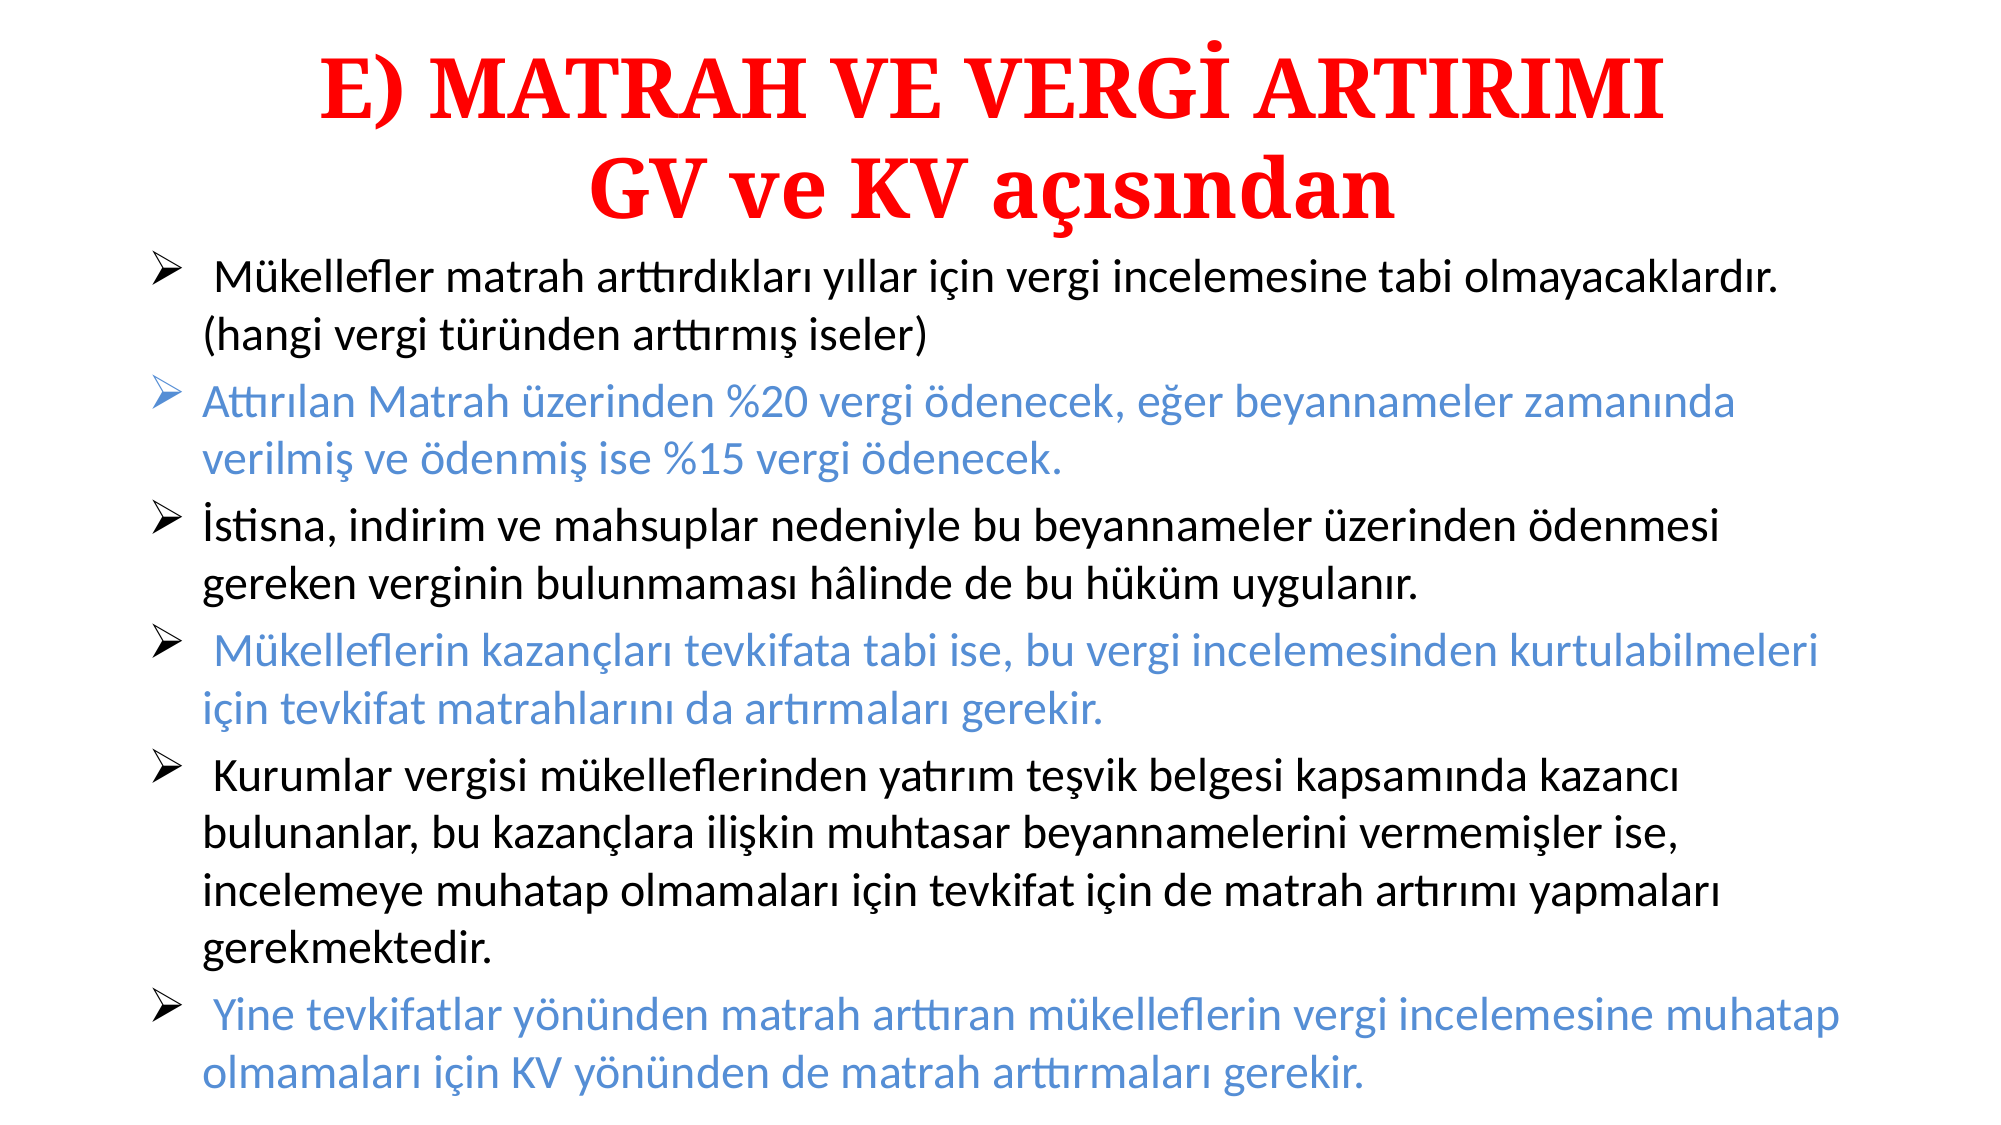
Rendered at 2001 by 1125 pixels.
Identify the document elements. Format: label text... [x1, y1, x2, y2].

list Mükellefler matrah arttırdıkları yıllar için vergi incelemesine tabi olmayacaklardır.(hangi vergi türünden arttırmış iseler) Attırılan Matrah üzerinden %20 vergi ödenecek, eğer beyannameler zamanında verilmiş ve ödenmiş ise %15 vergi ödenecek. İstisna, indirim ve mahsuplar nedeniyle bu beyannameler üzerinden ödenmesi gereken verginin bulunmaması hâlinde de bu hüküm uygulanır. Mükelleflerin kazançları tevkifata tabi ise, bu vergi incelemesinden kurtulabilmeleri için tevkifat matrahlarını da artırmaları gerekir. Kurumlar vergisi mükelleflerinden yatırım teşvik belgesi kapsamında kazancı bulunanlar, bu kazançlara ilişkin muhtasar beyannamelerini vermemişler ise, incelemeye muhatap olmamaları için tevkifat için de matrah artırımı yapmaları gerekmektedir. Yine tevkifatlar yönünden matrah arttıran mükelleflerin vergi incelemesine muhatap olmamaları için KV yönünden de matrah arttırmaları gerekir. [133, 237, 1863, 1108]
title E) MATRAH VE VERGİ ARTIRIMI GV ve KV açısından [168, 59, 1818, 211]
